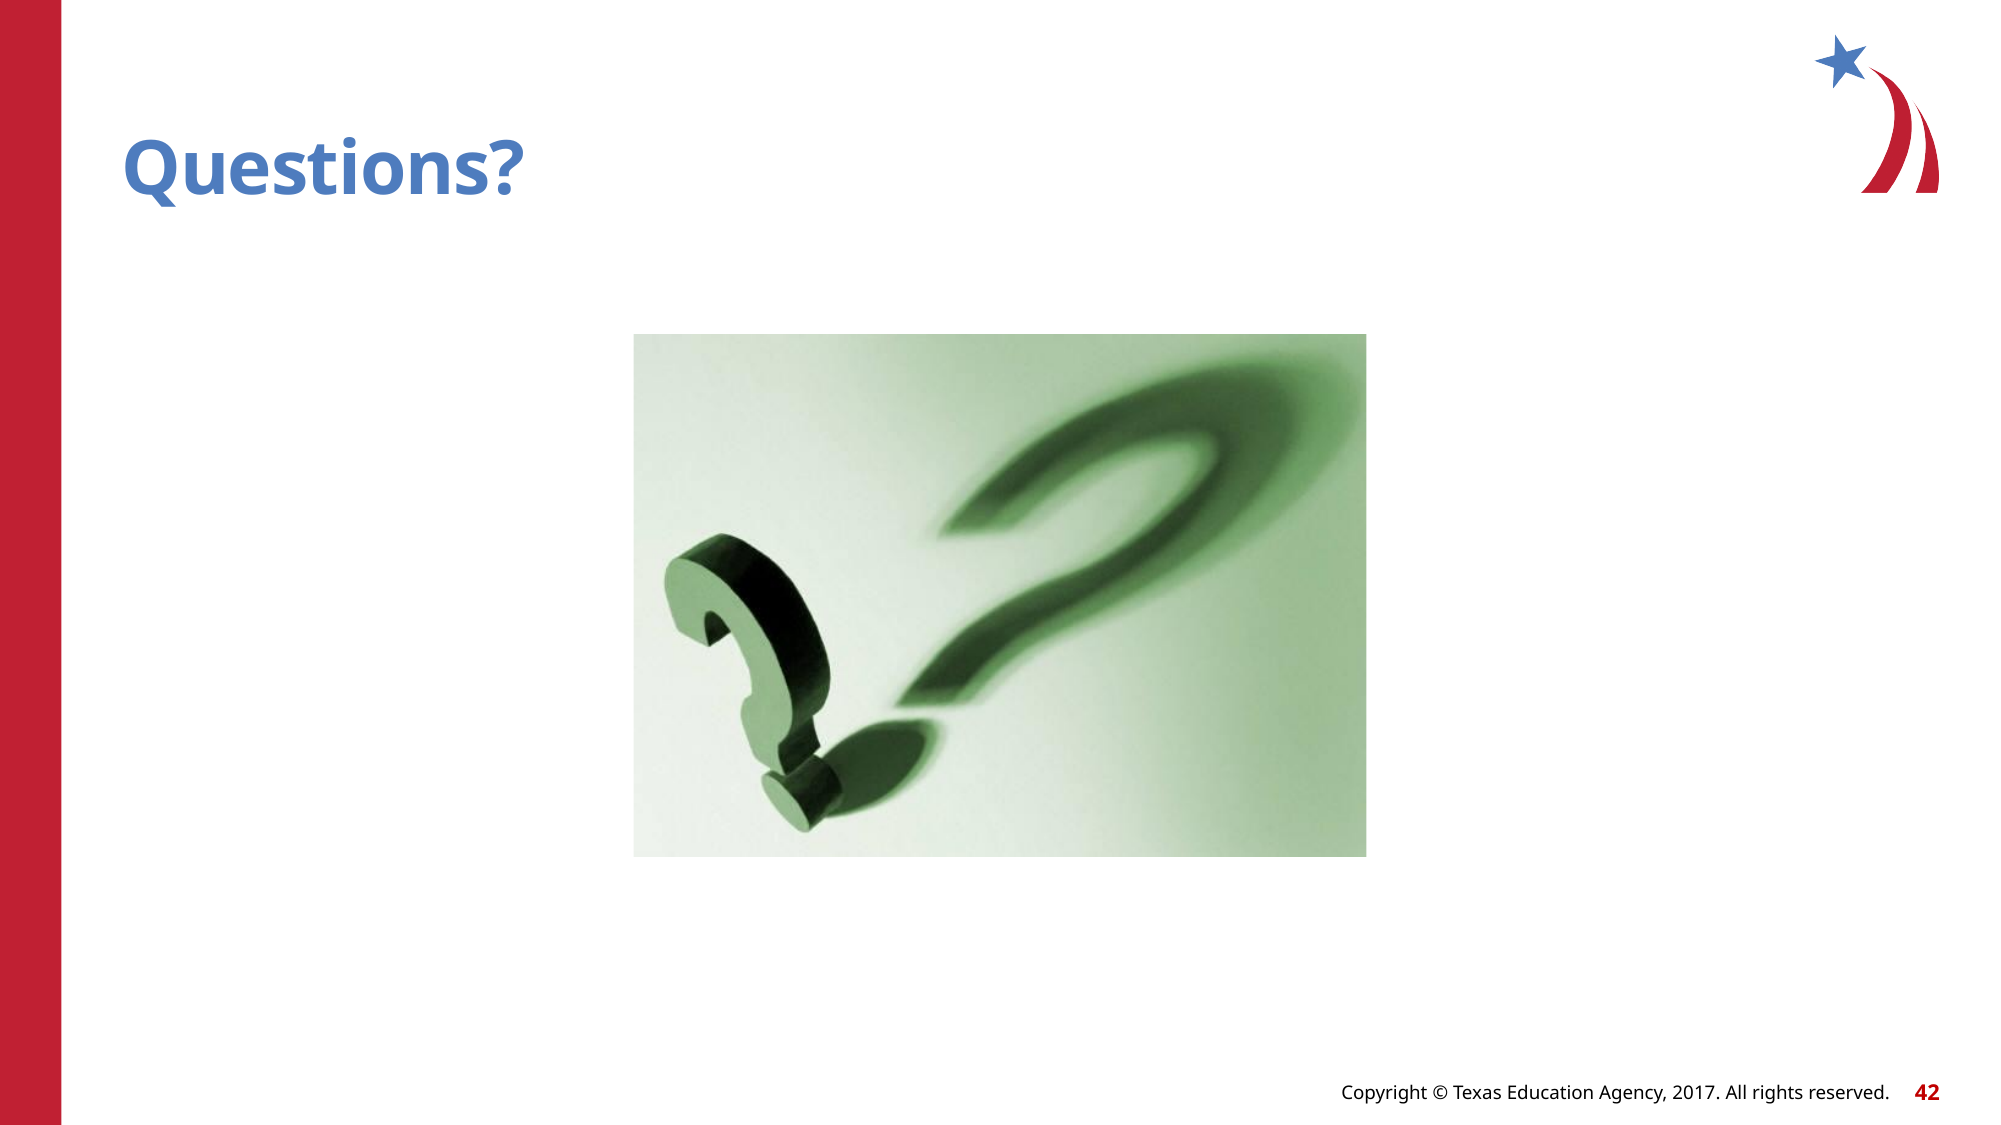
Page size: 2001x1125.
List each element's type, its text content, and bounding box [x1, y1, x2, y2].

text_box [633, 334, 1367, 857]
picture [1814, 34, 1939, 193]
title Questions? [121, 66, 1772, 211]
